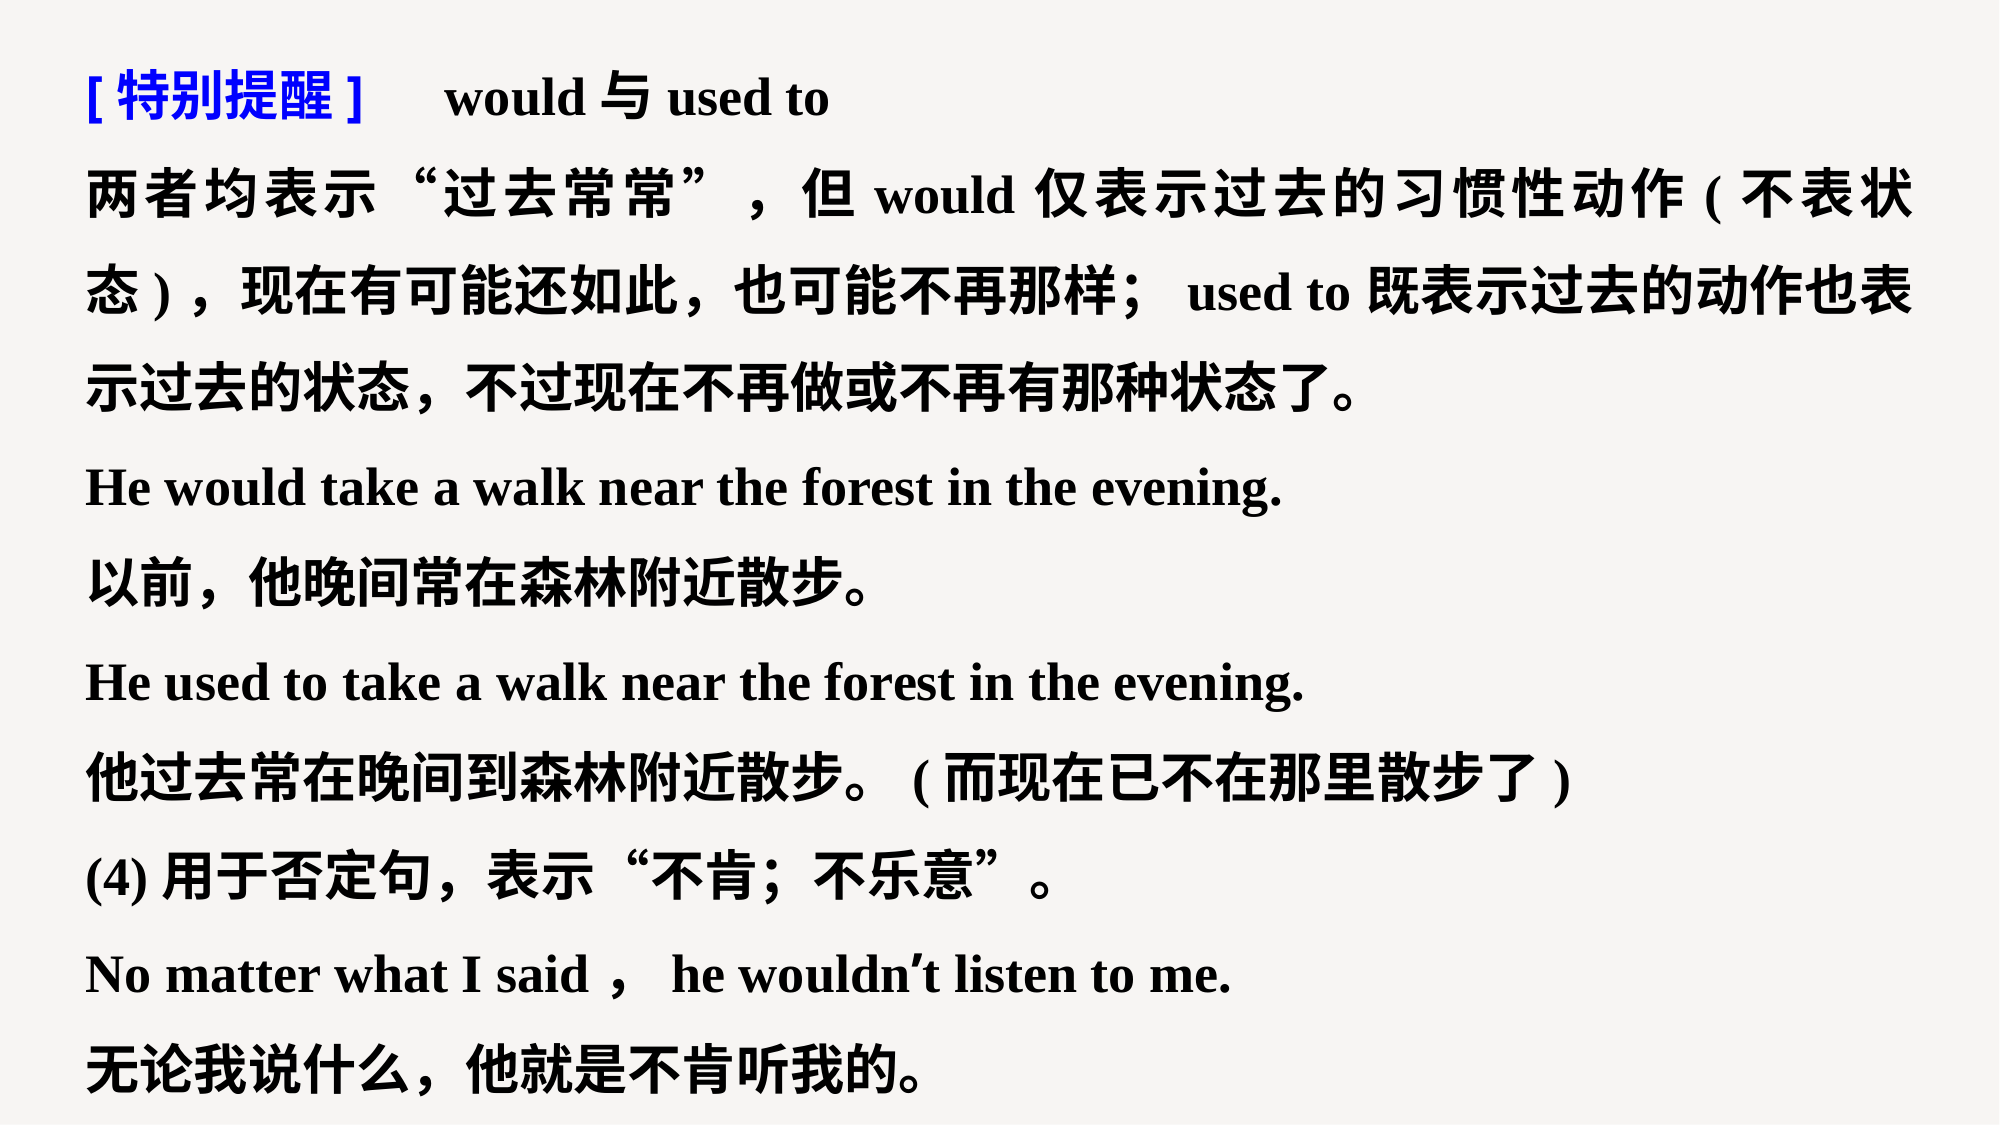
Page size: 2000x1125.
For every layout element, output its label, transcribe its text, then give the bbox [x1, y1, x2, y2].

text_box [特别提醒] would与used to 两者均表示“过去常常”，但would仅表示过去的习惯性动作(不表状态)，现在有可能还如此，也可能不再那样；used to既表示过去的动作也表示过去的状态，不过现在不再做或不再有那种状态了。 He would take a walk near the forest in the evening. 以前，他晚间常在森林附近散步。 He used to take a walk near the forest in the evening. 他过去常在晚间到森林附近散步。(而现在已不在那里散步了) (4)用于否定句，表示“不肯；不乐意”。 No matter what I said，he wouldn’t listen to me. 无论我说什么，他就是不肯听我的。 [65, 19, 1935, 1111]
